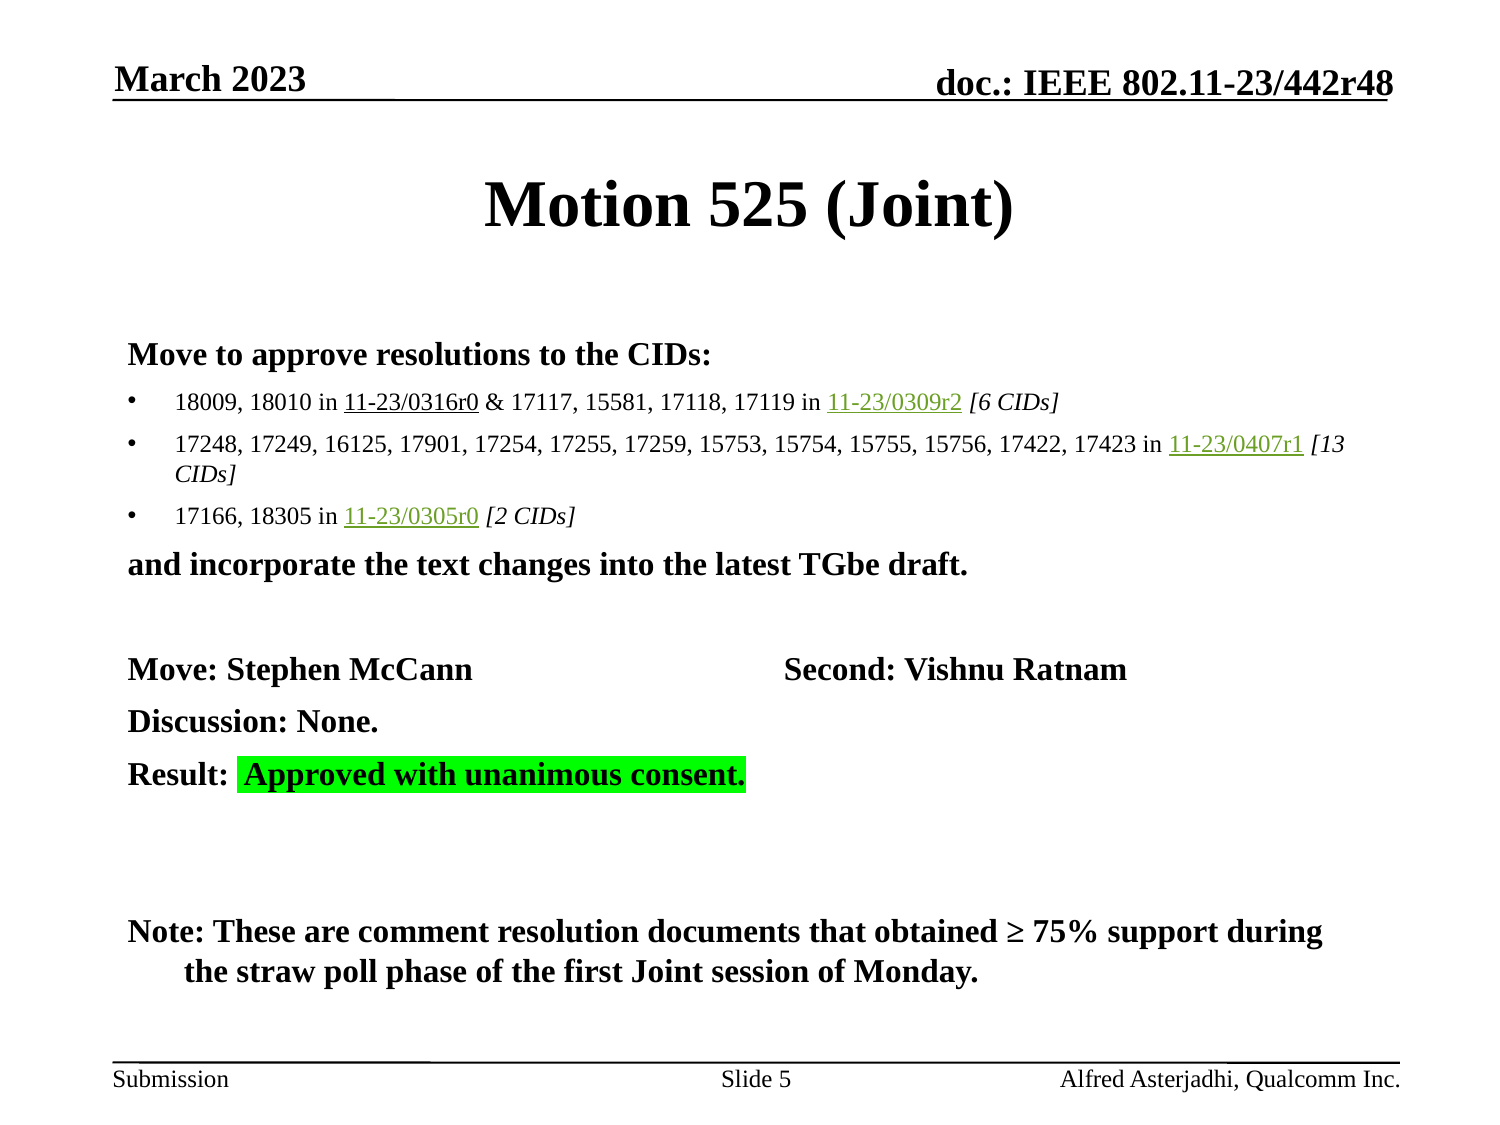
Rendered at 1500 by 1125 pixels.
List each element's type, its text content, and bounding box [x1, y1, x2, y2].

footer Alfred Asterjadhi, Qualcomm Inc. [878, 1061, 1402, 1093]
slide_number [114, 54, 423, 100]
title Motion 525 (Joint) [112, 112, 1388, 288]
slide_number Slide 5 [712, 1061, 800, 1123]
list Move to approve resolutions to the CIDs: 18009, 18010 in 11-23/0316r0 & 17117, 15581, 17118, 17119 in 11-23/0309r2 [6 CIDs] 17248, 17249, 16125, 17901, 17254, 17255, 17259, 15753, 15754, 15755, 15756, 17422, 17423 in 11-23/0407r1 [13 CIDs] 17166, 18305 in 11-23/0305r0 [2 CIDs] and incorporate the text changes into the latest TGbe draft. Move: Stephen McCann Second: Vishnu Ratnam Discussion: None. Result: Approved with unanimous consent. Note: These are comment resolution documents that obtained ≥ 75% support during the straw poll phase of the first Joint session of Monday. [112, 324, 1388, 1000]
